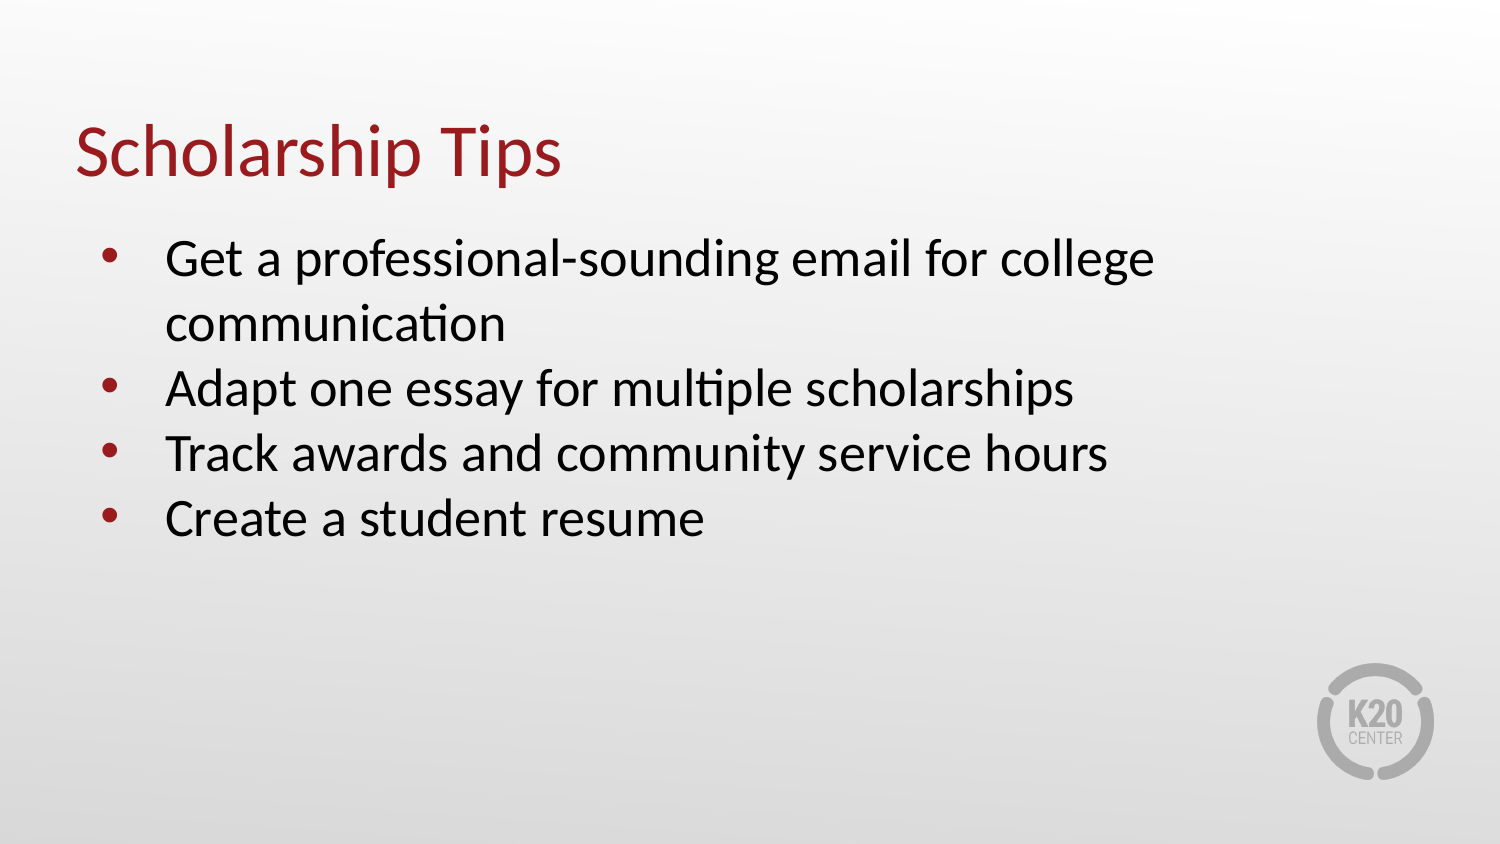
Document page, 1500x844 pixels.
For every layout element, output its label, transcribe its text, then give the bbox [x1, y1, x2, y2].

picture [1300, 646, 1451, 797]
list Get a professional-sounding email for college communication Adapt one essay for multiple scholarships Track awards and community service hours Create a student resume [75, 214, 1425, 779]
title Scholarship Tips [75, 50, 1425, 191]
